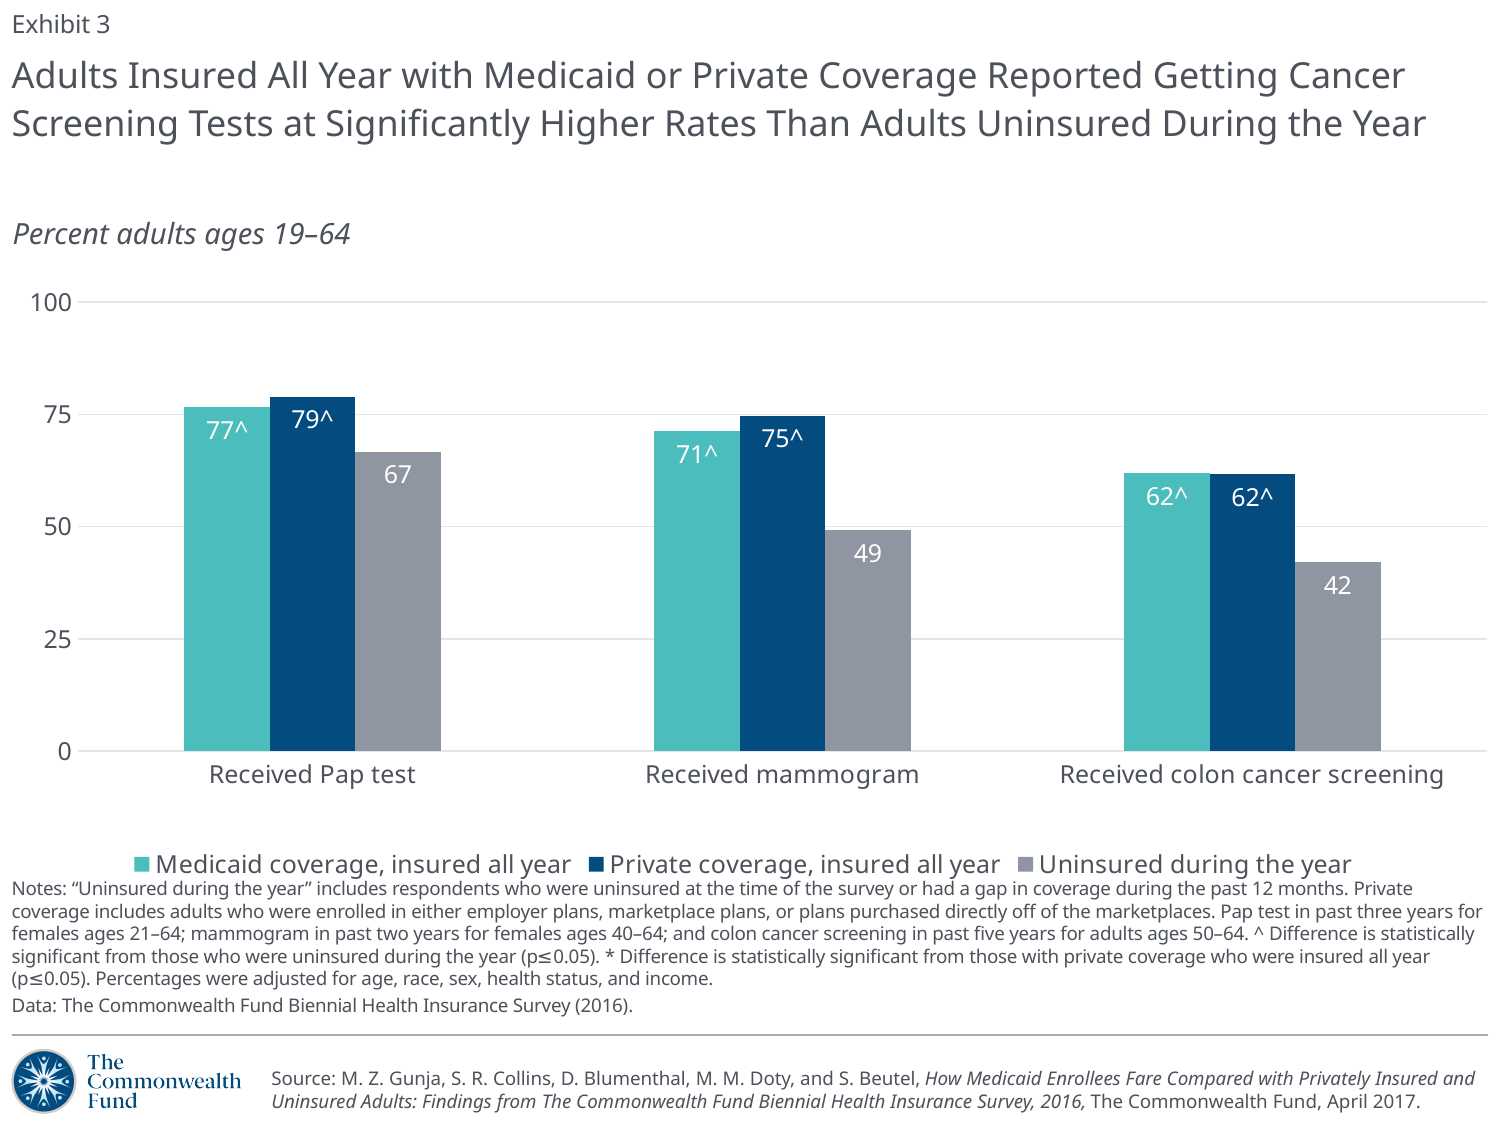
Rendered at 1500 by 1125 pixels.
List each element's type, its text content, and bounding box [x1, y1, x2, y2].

list Exhibit 3 [11, 1, 1489, 39]
picture [5, 1040, 248, 1118]
list Notes: “Uninsured during the year” includes respondents who were uninsured at the time of the survey or had a gap in coverage during the past 12 months. Private coverage includes adults who were enrolled in either employer plans, marketplace plans, or plans purchased directly off of the marketplaces. Pap test in past three years for females ages 21–64; mammogram in past two years for females ages 40–64; and colon cancer screening in past five years for adults ages 50–64. ^ Difference is statistically significant from those who were uninsured during the year (p≤0.05). * Difference is statistically significant from those with private coverage who were insured all year (p≤0.05). Percentages were adjusted for age, race, sex, health status, and income. Data: The Commonwealth Fund Biennial Health Insurance Survey (2016). [11, 934, 1489, 1016]
chart [0, 284, 1489, 888]
title Adults Insured All Year with Medicaid or Private Coverage Reported Getting Cancer Screening Tests at Significantly Higher Rates Than Adults Uninsured During the Year [11, 48, 1489, 173]
text_box Percent adults ages 19–64 [0, 208, 673, 264]
